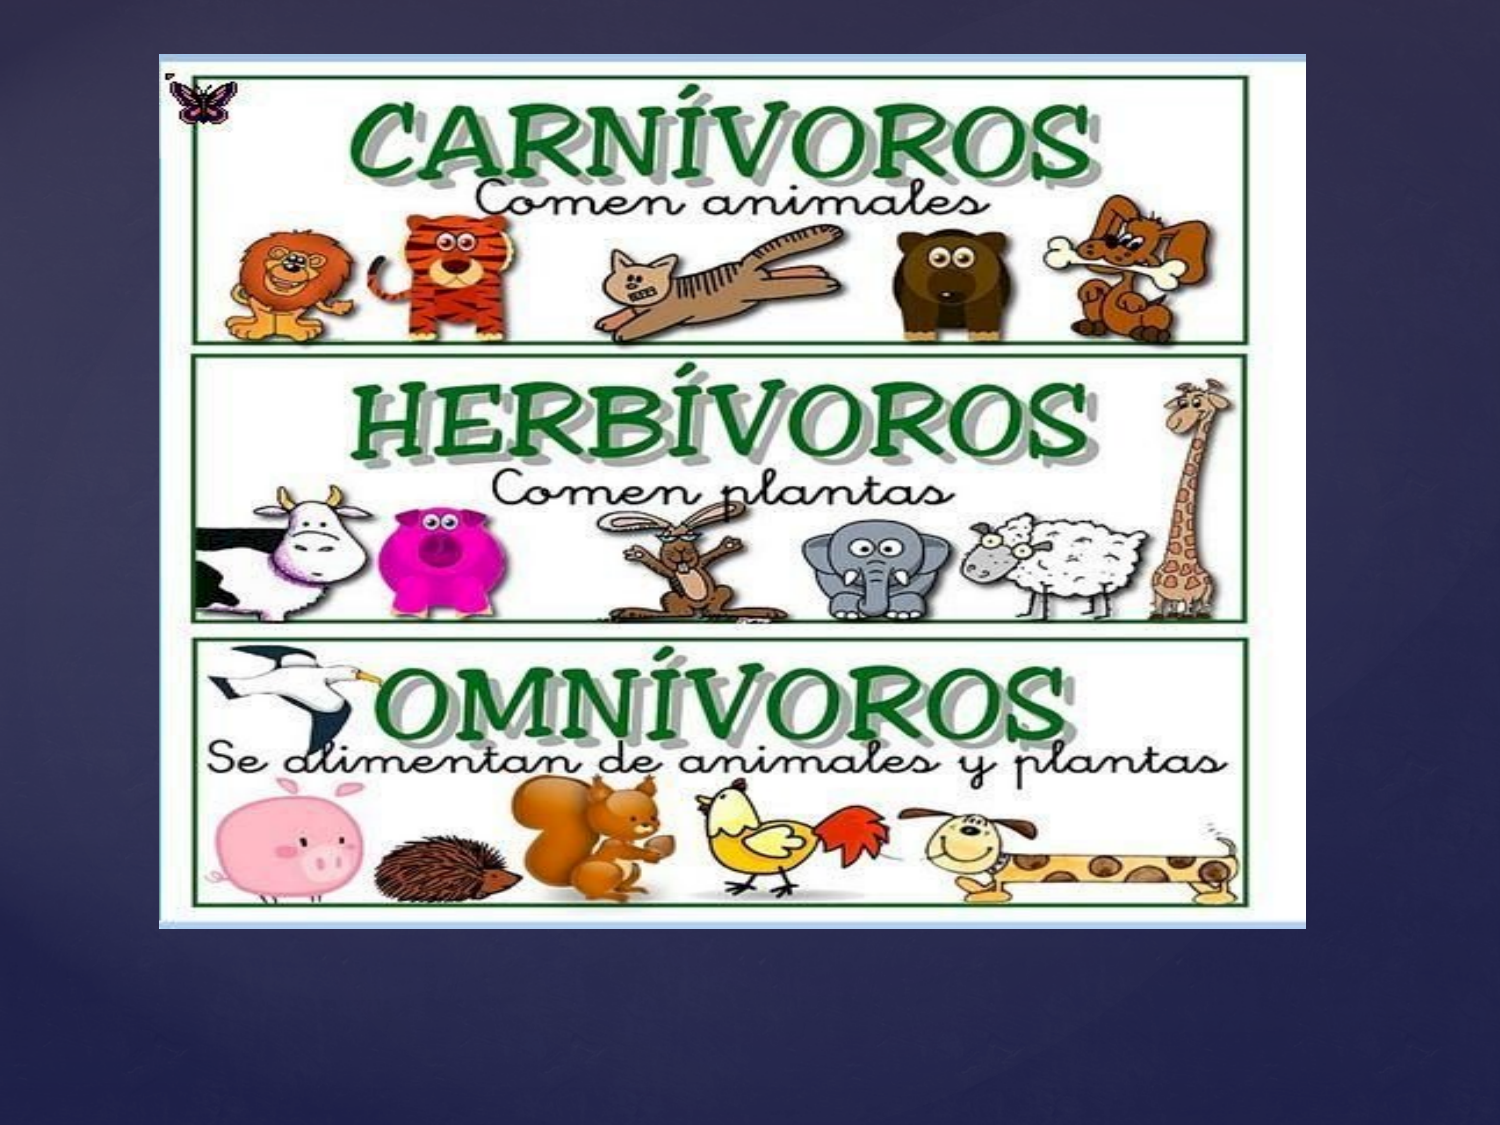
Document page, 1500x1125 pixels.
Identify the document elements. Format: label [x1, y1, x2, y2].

picture [158, 53, 1306, 930]
